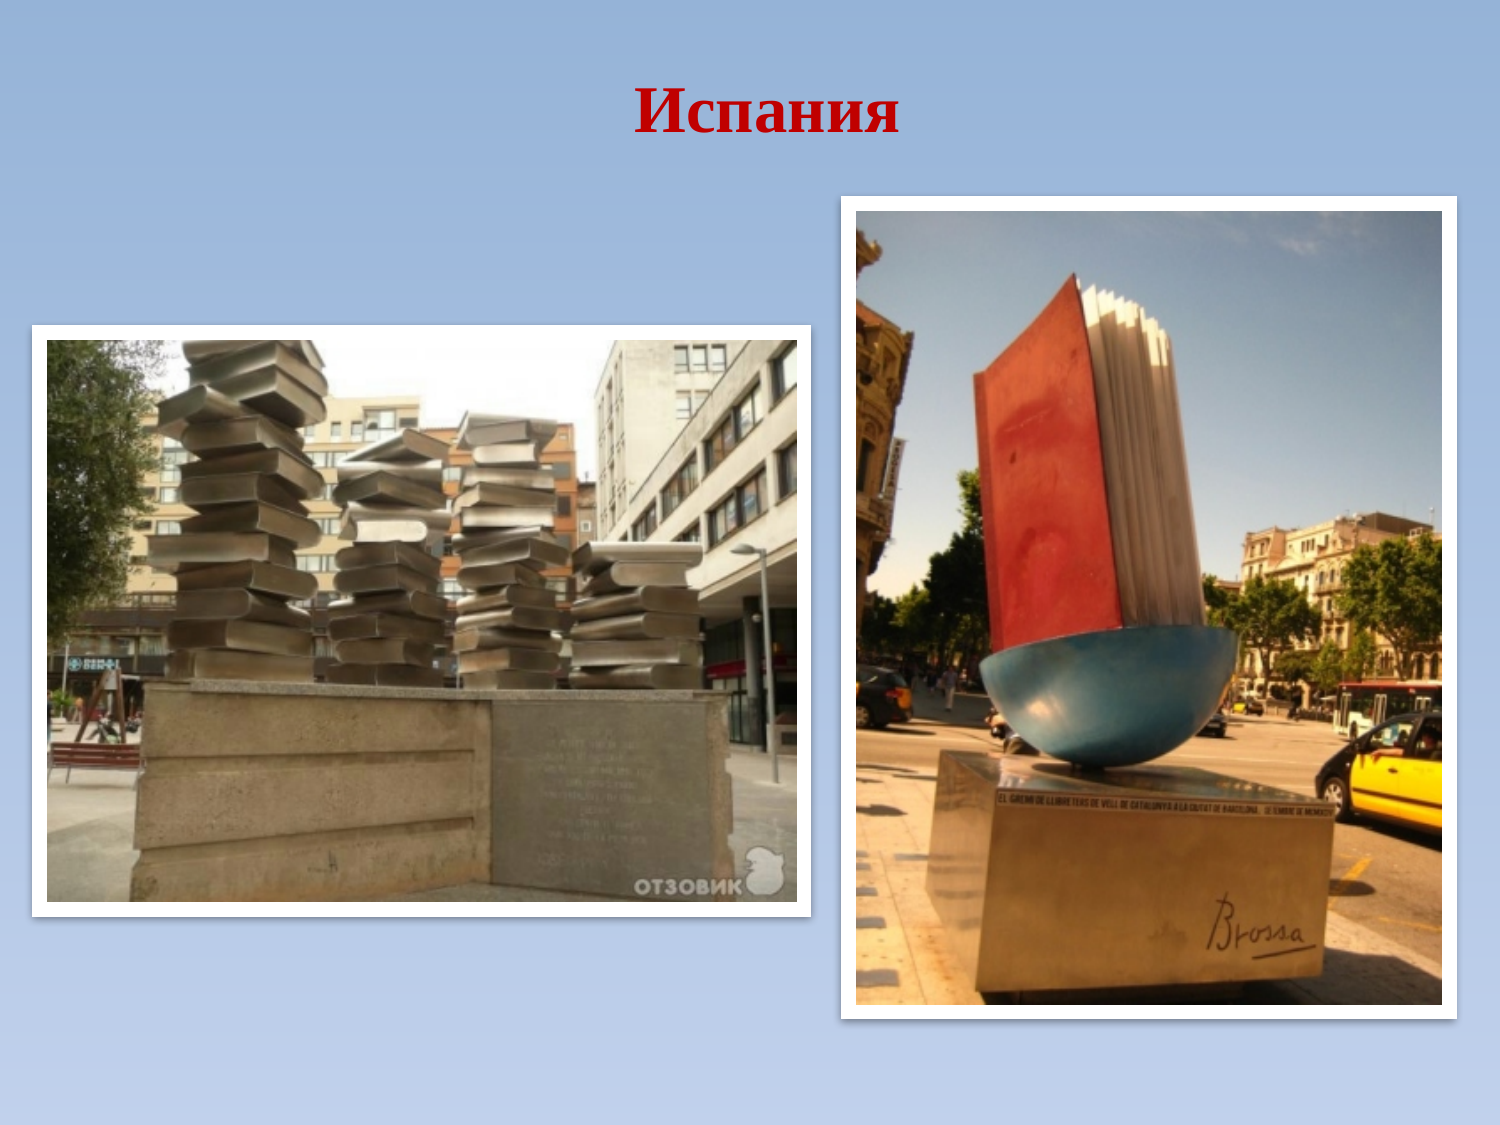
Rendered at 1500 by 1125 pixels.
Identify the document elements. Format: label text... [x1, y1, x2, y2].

picture [46, 339, 798, 903]
picture [855, 210, 1443, 1005]
text_box Испания [619, 58, 916, 154]
